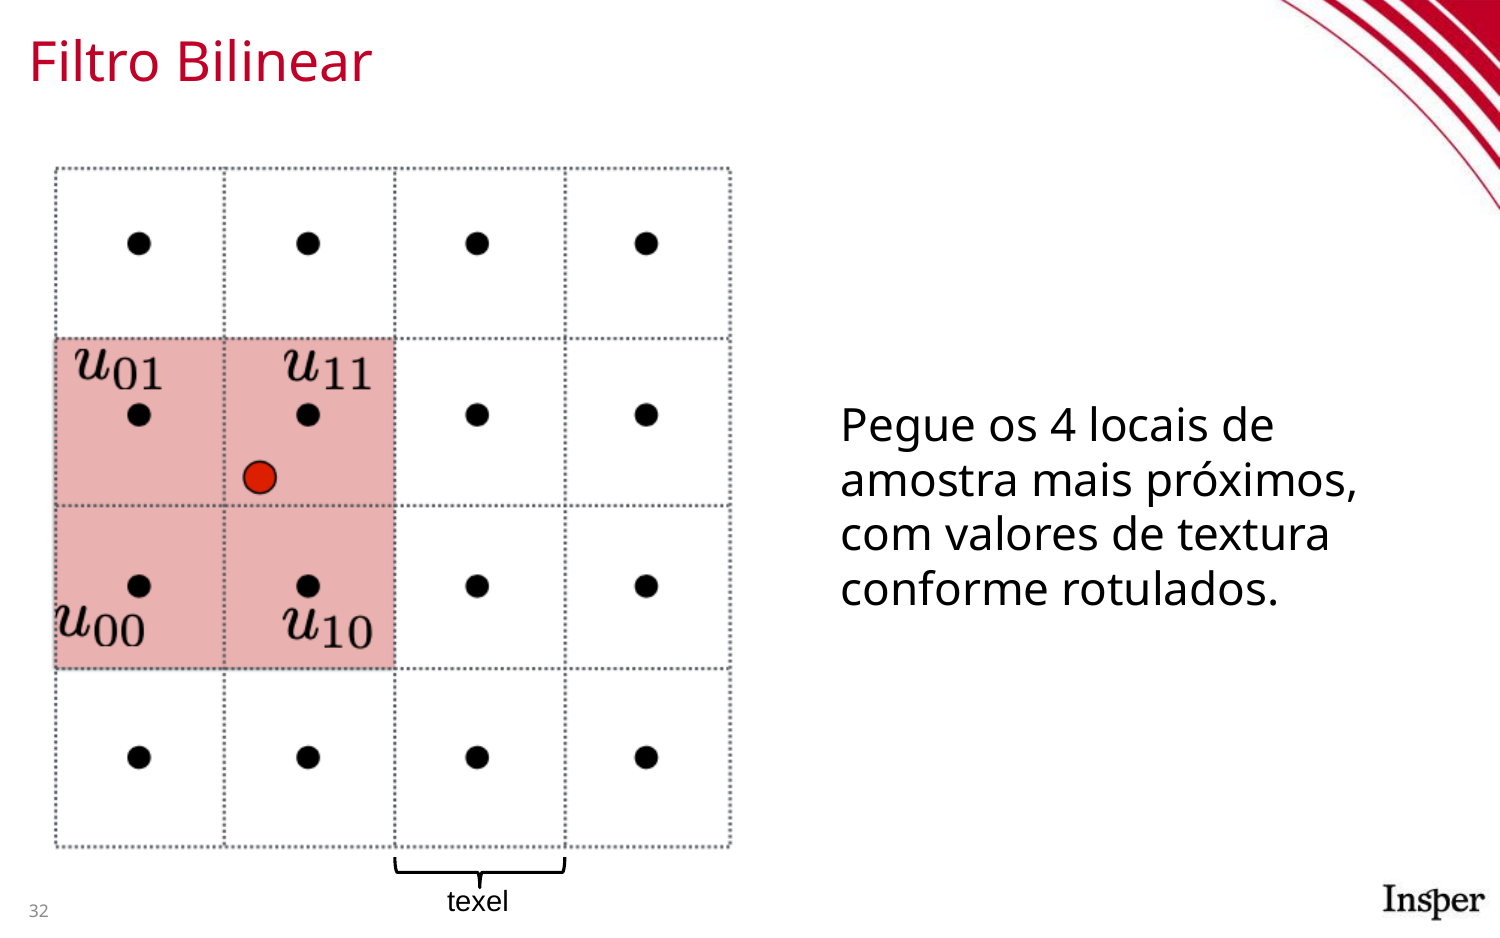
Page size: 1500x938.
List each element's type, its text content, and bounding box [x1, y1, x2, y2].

text_box texel [432, 875, 536, 925]
list Pegue os 4 locais de amostra mais próximos, com valores de textura conforme rotulados. [825, 387, 1461, 876]
slide_number 32 [0, 887, 78, 938]
title Filtro Bilinear [13, 18, 1397, 104]
picture [46, 0, 1500, 938]
text_box [394, 868, 565, 889]
